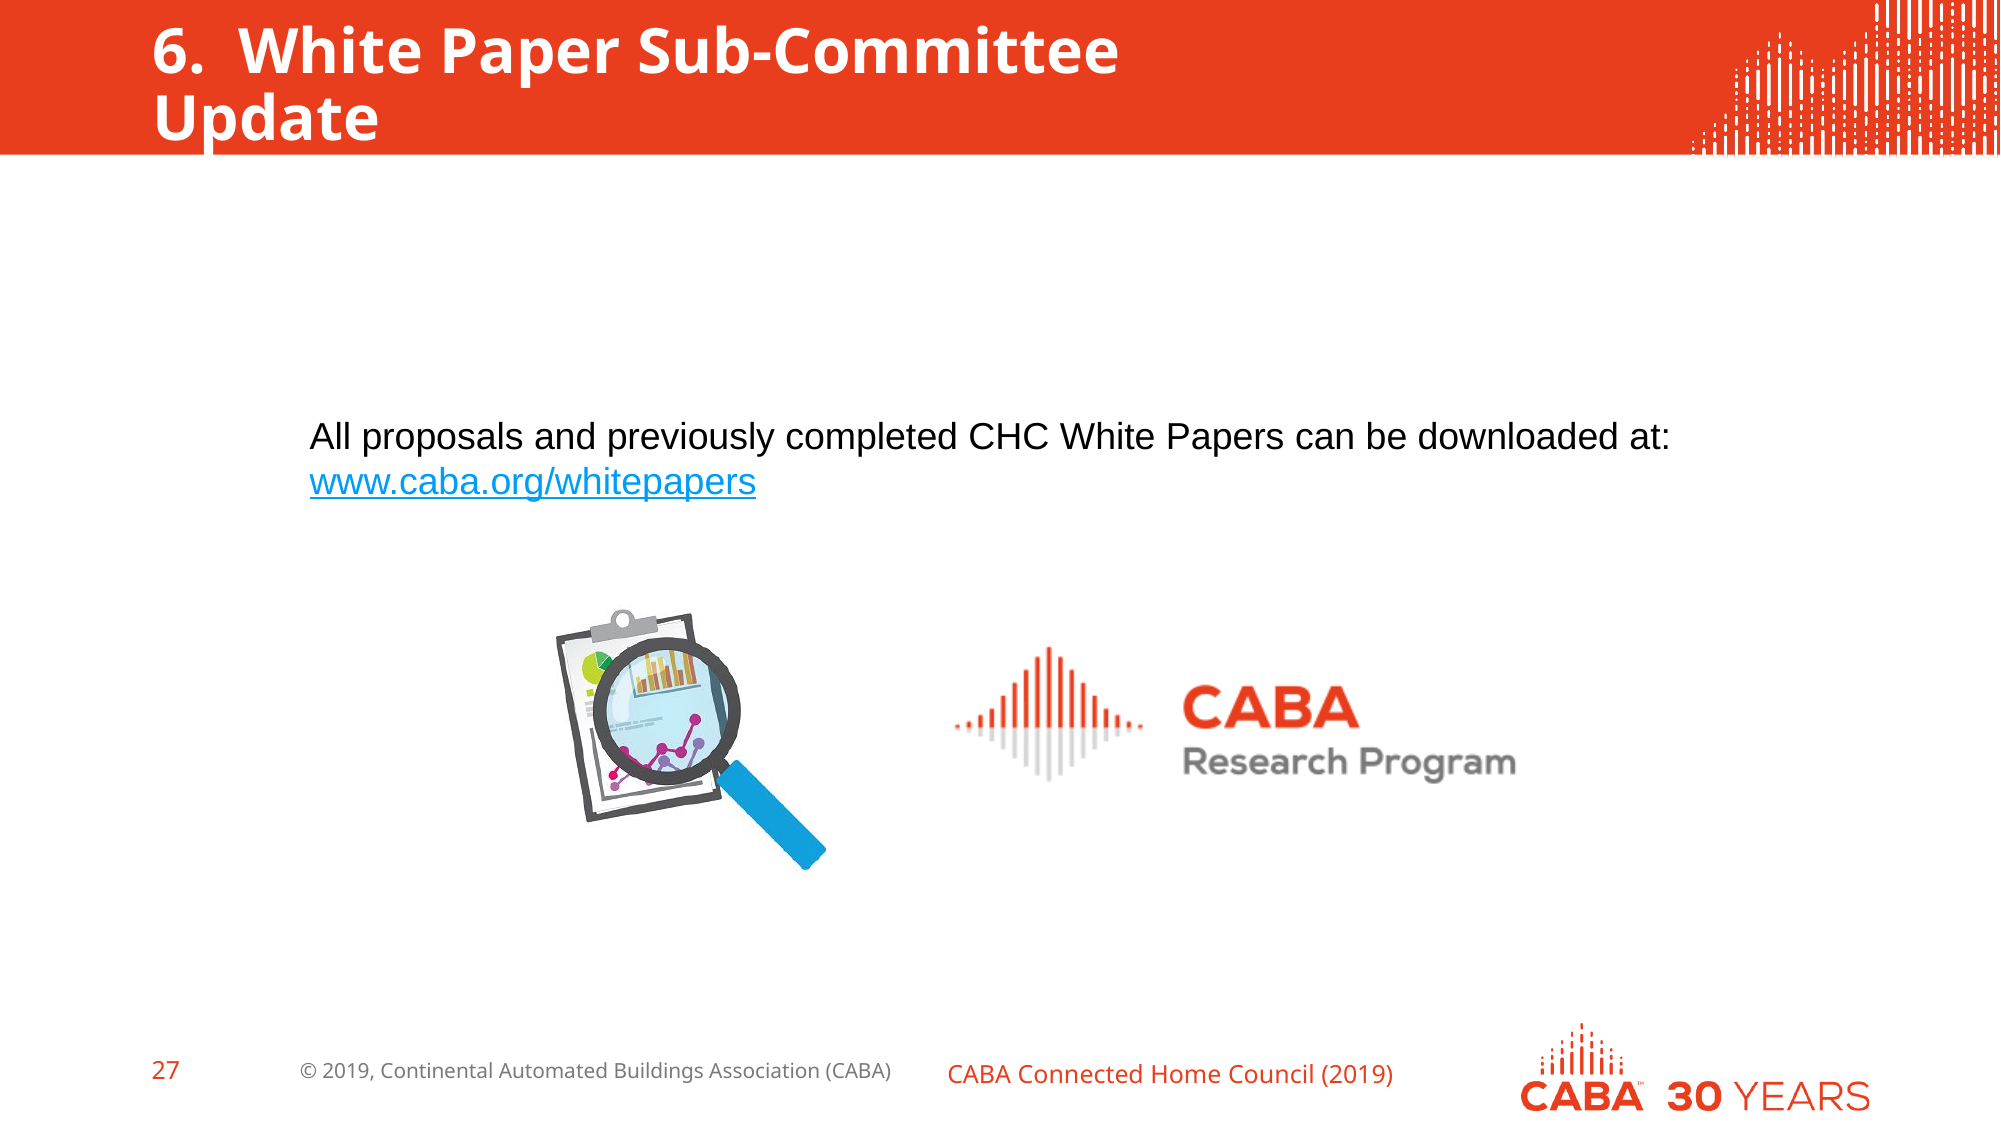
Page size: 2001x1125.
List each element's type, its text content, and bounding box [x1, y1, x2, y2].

text_box All proposals and previously completed CHC White Papers can be downloaded at: www.caba.org/whitepapers [219, 404, 1702, 510]
picture [547, 601, 856, 879]
title 6. White Paper Sub-Committee Update Ken Wacks (Ken Wacks Associates) [137, 11, 1265, 86]
picture [913, 630, 1617, 850]
slide_number 27 [136, 1042, 239, 1101]
picture [1521, 1023, 1870, 1111]
